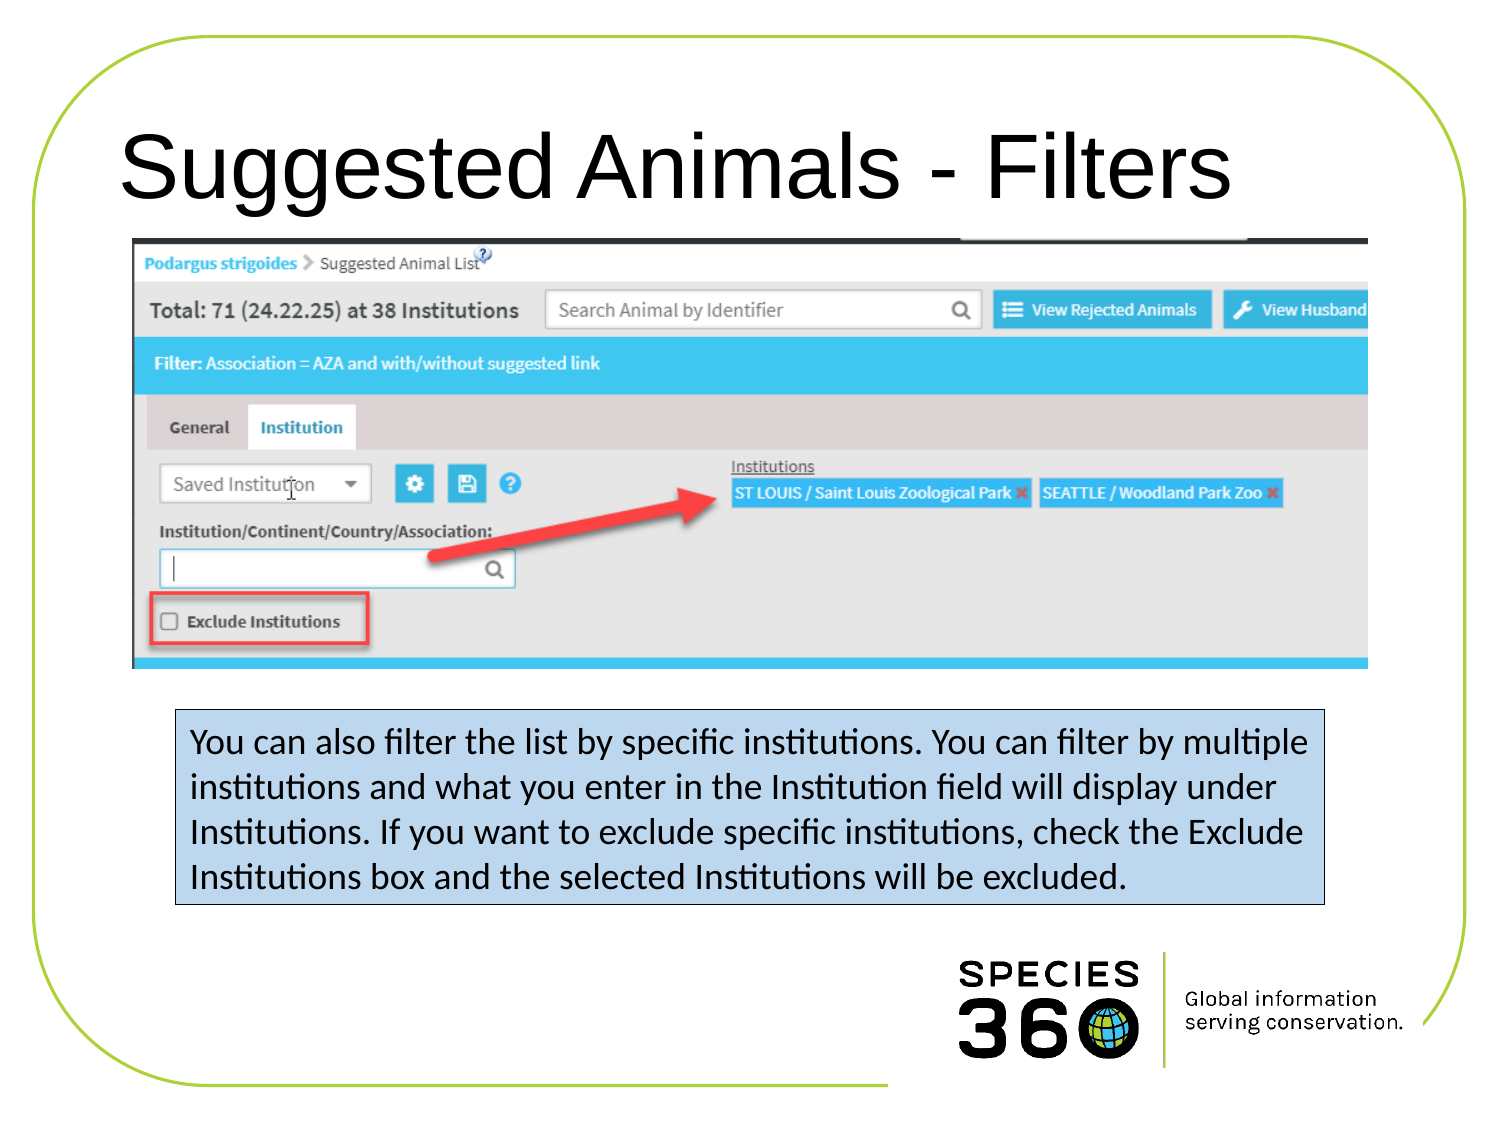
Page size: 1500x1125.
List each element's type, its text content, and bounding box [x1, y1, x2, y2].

text_box You can also filter the list by specific institutions. You can filter by multiple institutions and what you enter in the Institution field will display under Institutions. If you want to exclude specific institutions, check the Exclude Institutions box and the selected Institutions will be excluded. [175, 709, 1325, 905]
title Suggested Animals - Filters [103, 59, 1397, 278]
picture [132, 238, 1368, 669]
picture [954, 944, 1407, 1075]
